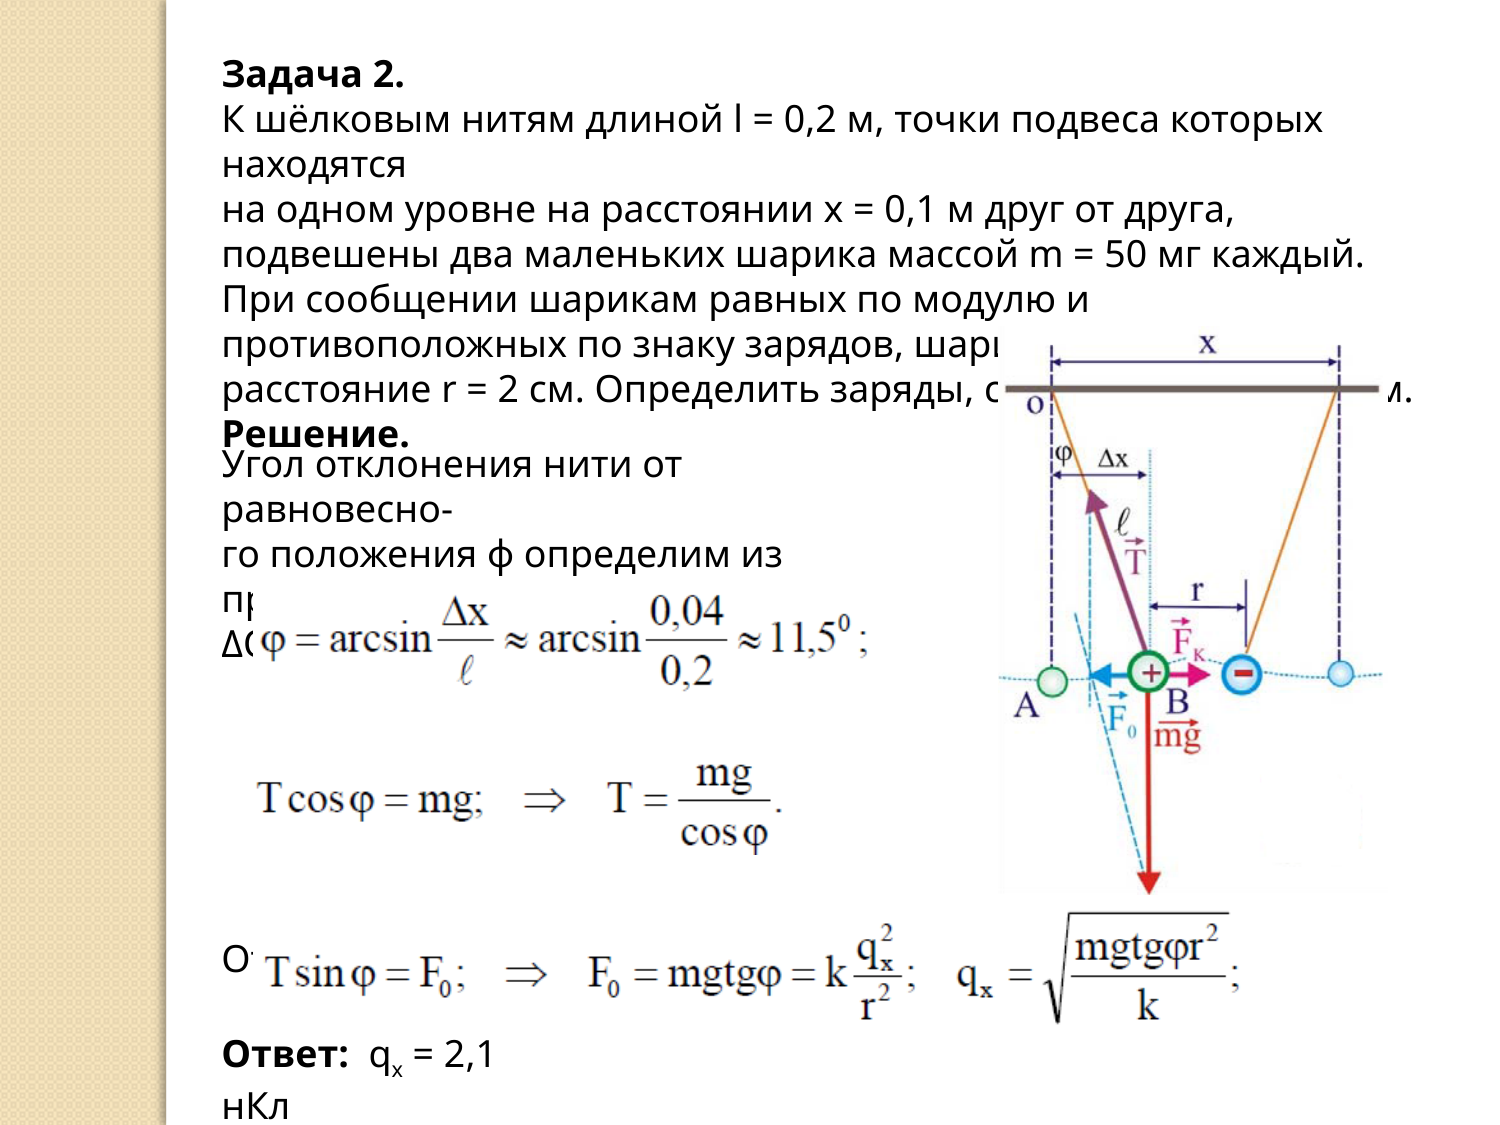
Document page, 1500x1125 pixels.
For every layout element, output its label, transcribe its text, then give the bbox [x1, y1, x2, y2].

picture [997, 326, 1389, 896]
text_box Задача 2. К шёлковым нитям длиной l = 0,2 м, точки подвеса которых находятся на одном уровне на расстоянии х = 0,1 м друг от друга, подвешены два маленьких шарика массой m = 50 мг каждый. При сообщении шарикам равных по модулю и противоположных по знаку зарядов, шарики сблизились на расстояние r = 2 см. Определить заряды, сообщённые шарикам. Решение. [206, 42, 1435, 463]
picture [218, 751, 835, 855]
picture [253, 585, 870, 693]
text_box Угол отклонения нити от равновесно- го положения ϕ определим из прямоугольного треугольника ΔOAB: Натяжение нити: Отсюда [206, 432, 869, 988]
text_box Ответ: qx = 2,1 нКл [206, 1023, 587, 1125]
picture [253, 904, 1259, 1026]
